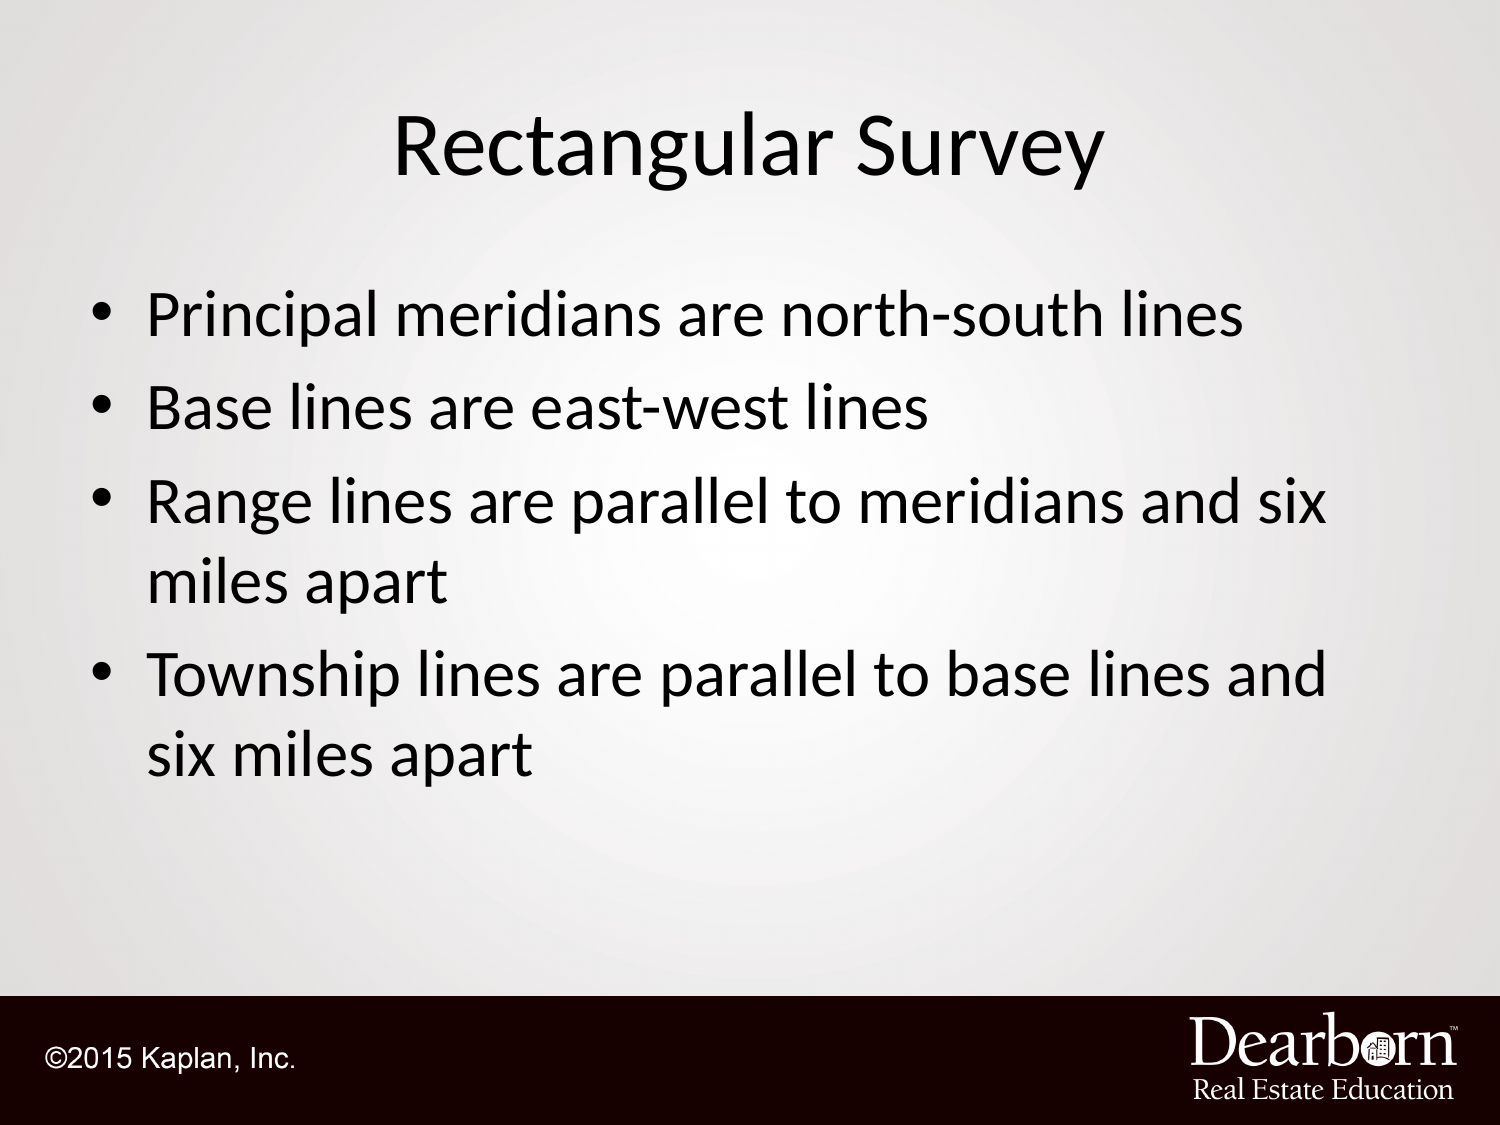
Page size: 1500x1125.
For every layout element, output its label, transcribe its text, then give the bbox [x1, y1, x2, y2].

list Principal meridians are north-south lines Base lines are east-west lines Range lines are parallel to meridians and six miles apart Township lines are parallel to base lines and six miles apart [74, 262, 1426, 988]
picture [0, 0, 1500, 1125]
title Rectangular Survey [74, 44, 1426, 233]
